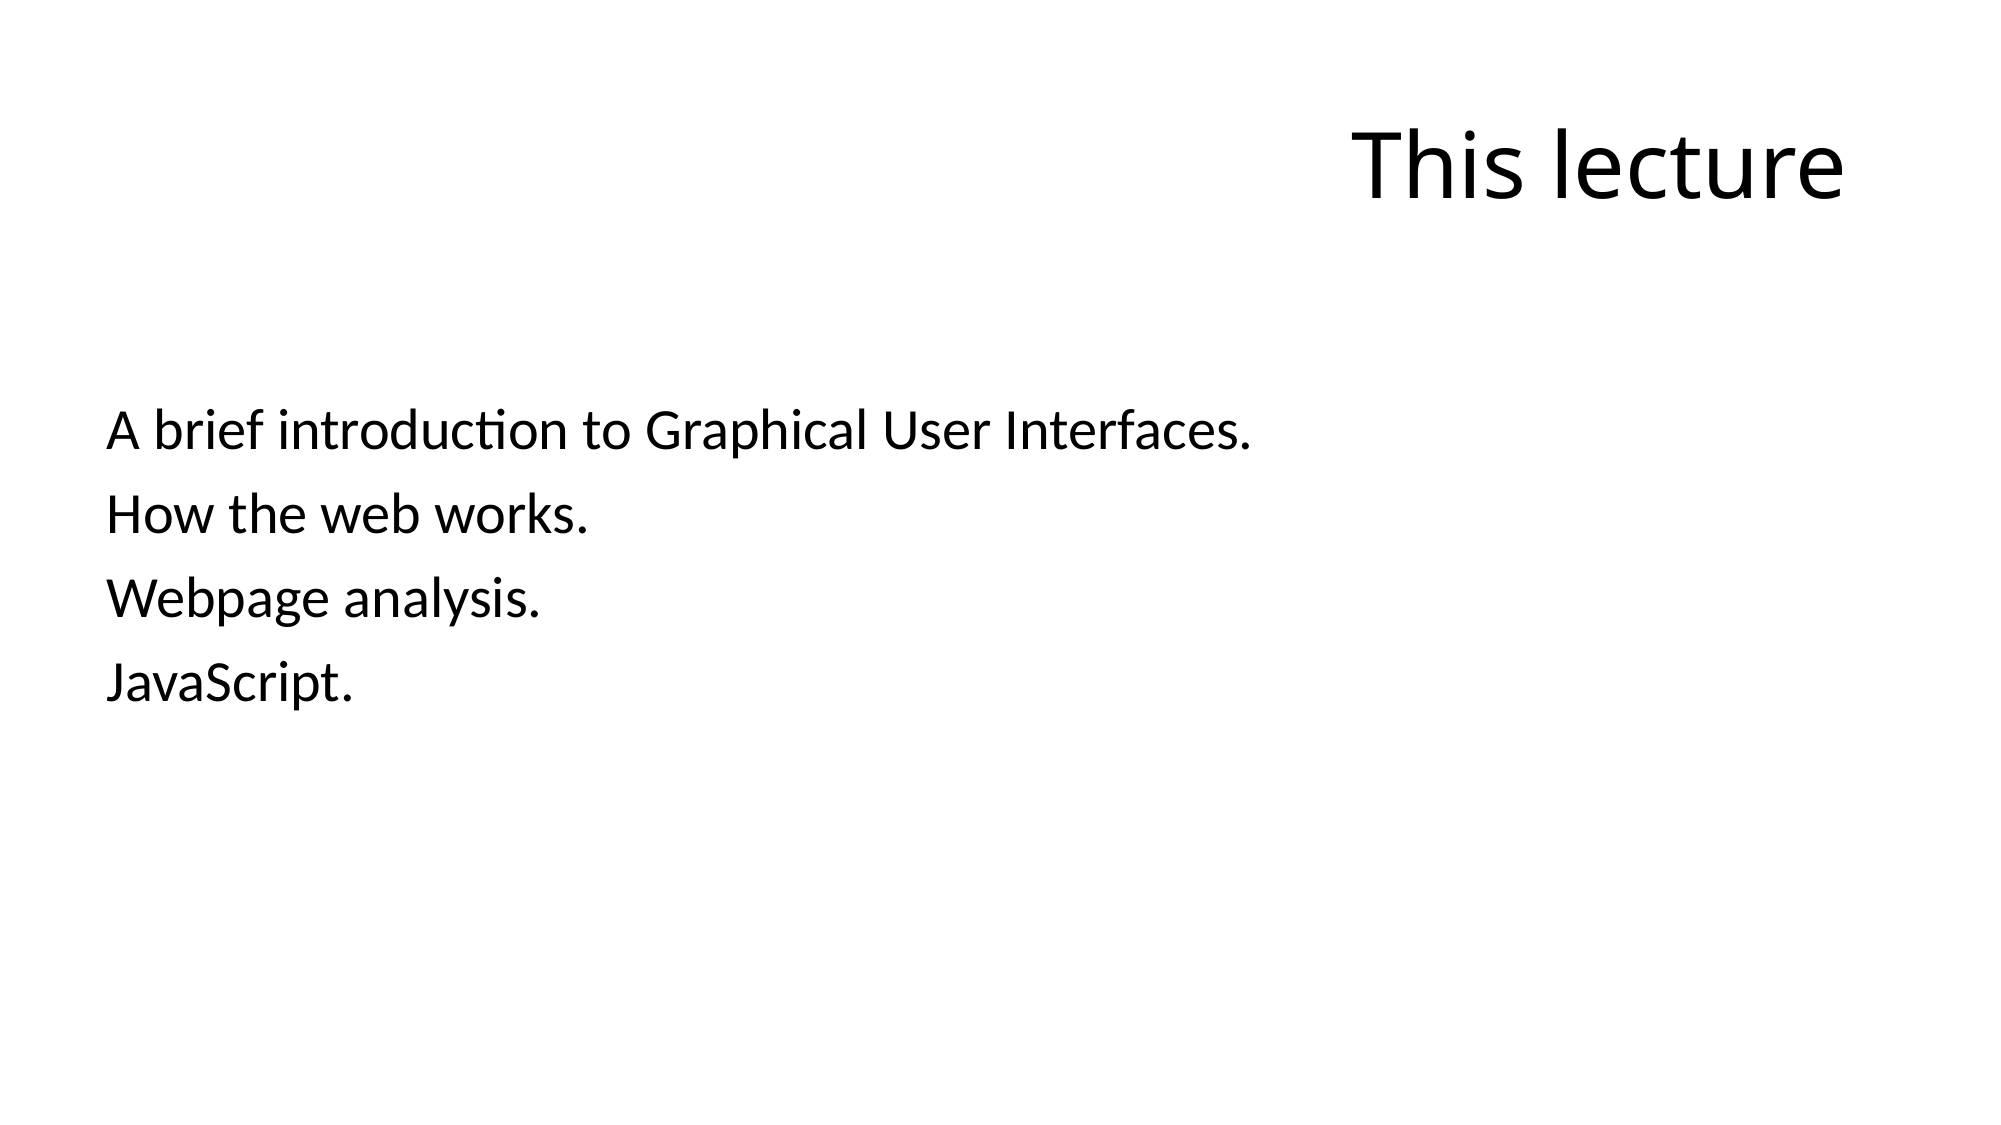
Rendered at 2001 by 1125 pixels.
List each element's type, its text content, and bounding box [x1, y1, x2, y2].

title This lecture [137, 59, 1863, 278]
list A brief introduction to Graphical User Interfaces. How the web works. Webpage analysis. JavaScript. [91, 391, 1863, 1014]
